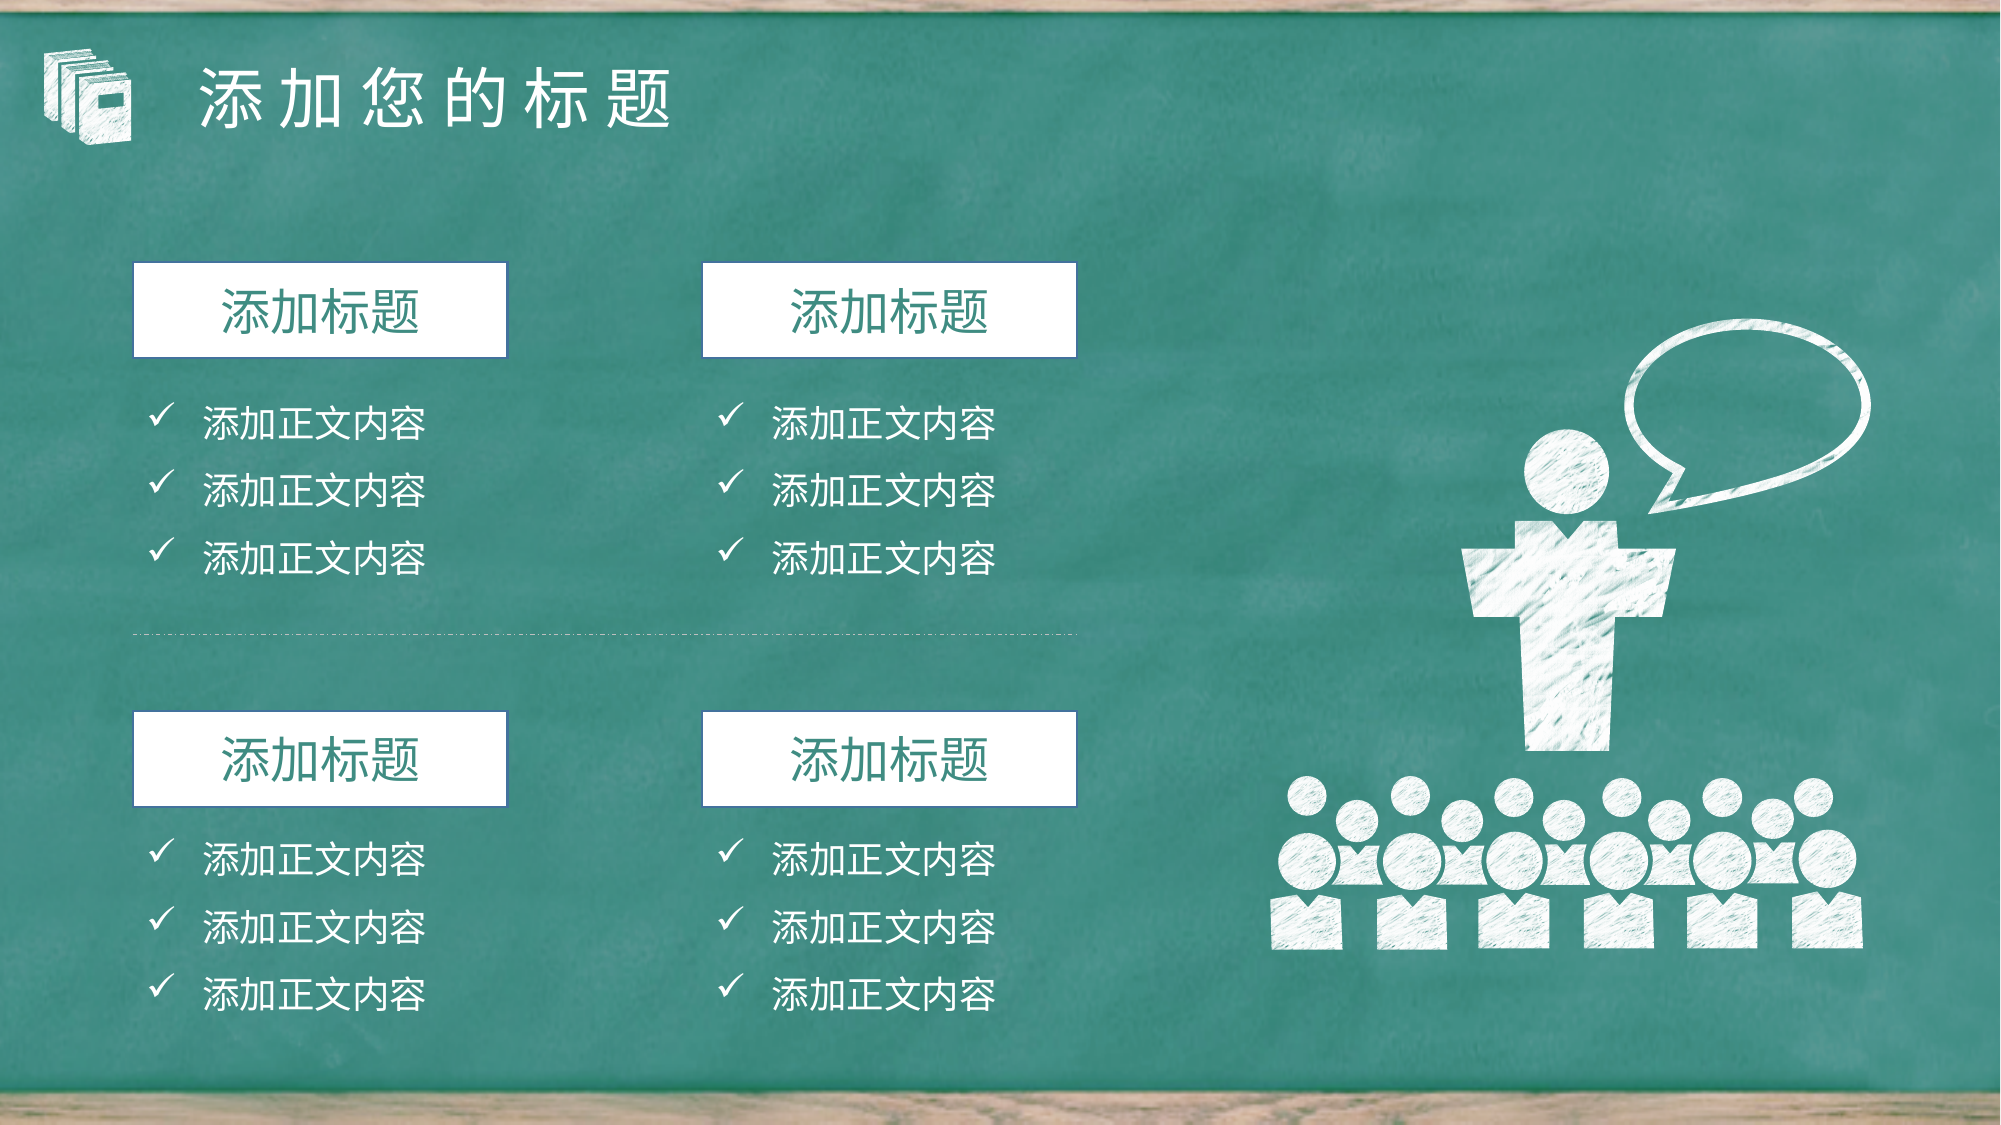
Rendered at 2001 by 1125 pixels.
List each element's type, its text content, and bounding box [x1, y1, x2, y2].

text_box 添加正文内容 添加正文内容 添加正文内容 [700, 806, 1079, 1024]
text_box 添加正文内容 添加正文内容 添加正文内容 [131, 370, 510, 588]
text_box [44, 48, 132, 146]
text_box 添加标题 [132, 710, 509, 806]
text_box 添加标题 [132, 261, 509, 359]
text_box 添加正文内容 添加正文内容 添加正文内容 [131, 806, 510, 1024]
text_box 添加正文内容 添加正文内容 添加正文内容 [700, 370, 1079, 588]
picture [0, 0, 2001, 1125]
text_box 添加标题 [701, 710, 1078, 806]
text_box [1270, 318, 1871, 950]
text_box 添加标题 [701, 261, 1078, 359]
text_box 添 加 您 的 标 题 [182, 49, 688, 144]
